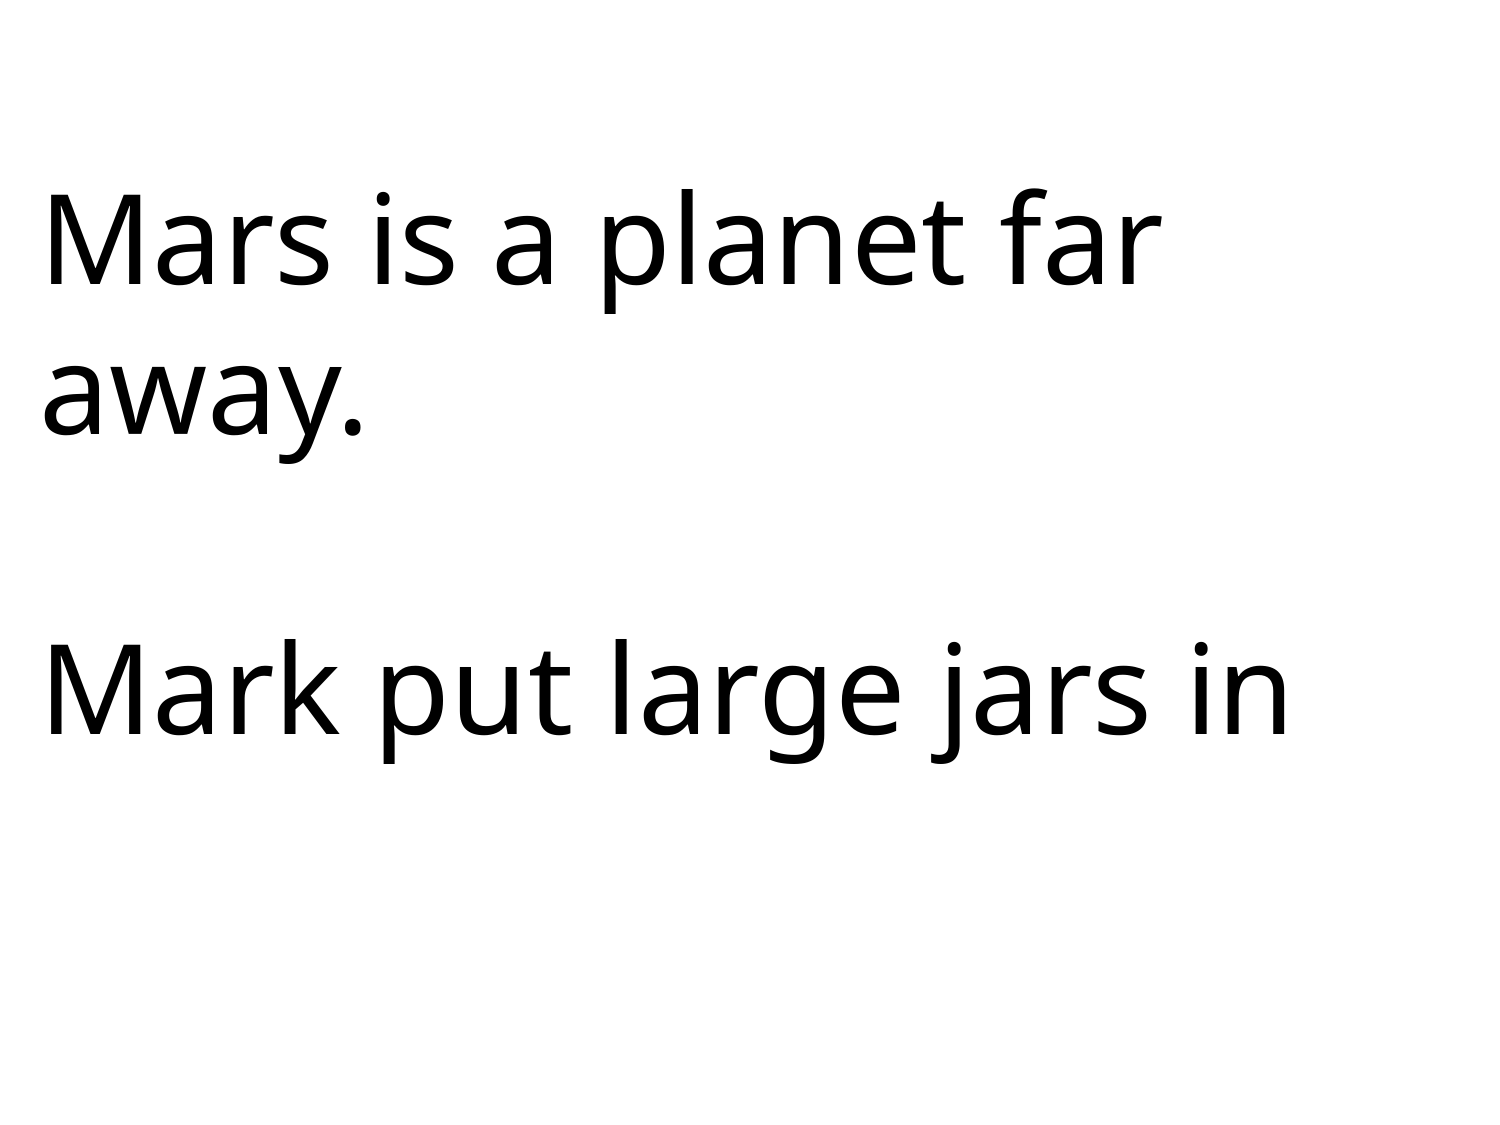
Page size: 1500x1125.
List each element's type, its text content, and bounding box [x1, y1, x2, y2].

text_box Mars is a planet far away. Mark put large jars in [24, 152, 1470, 768]
